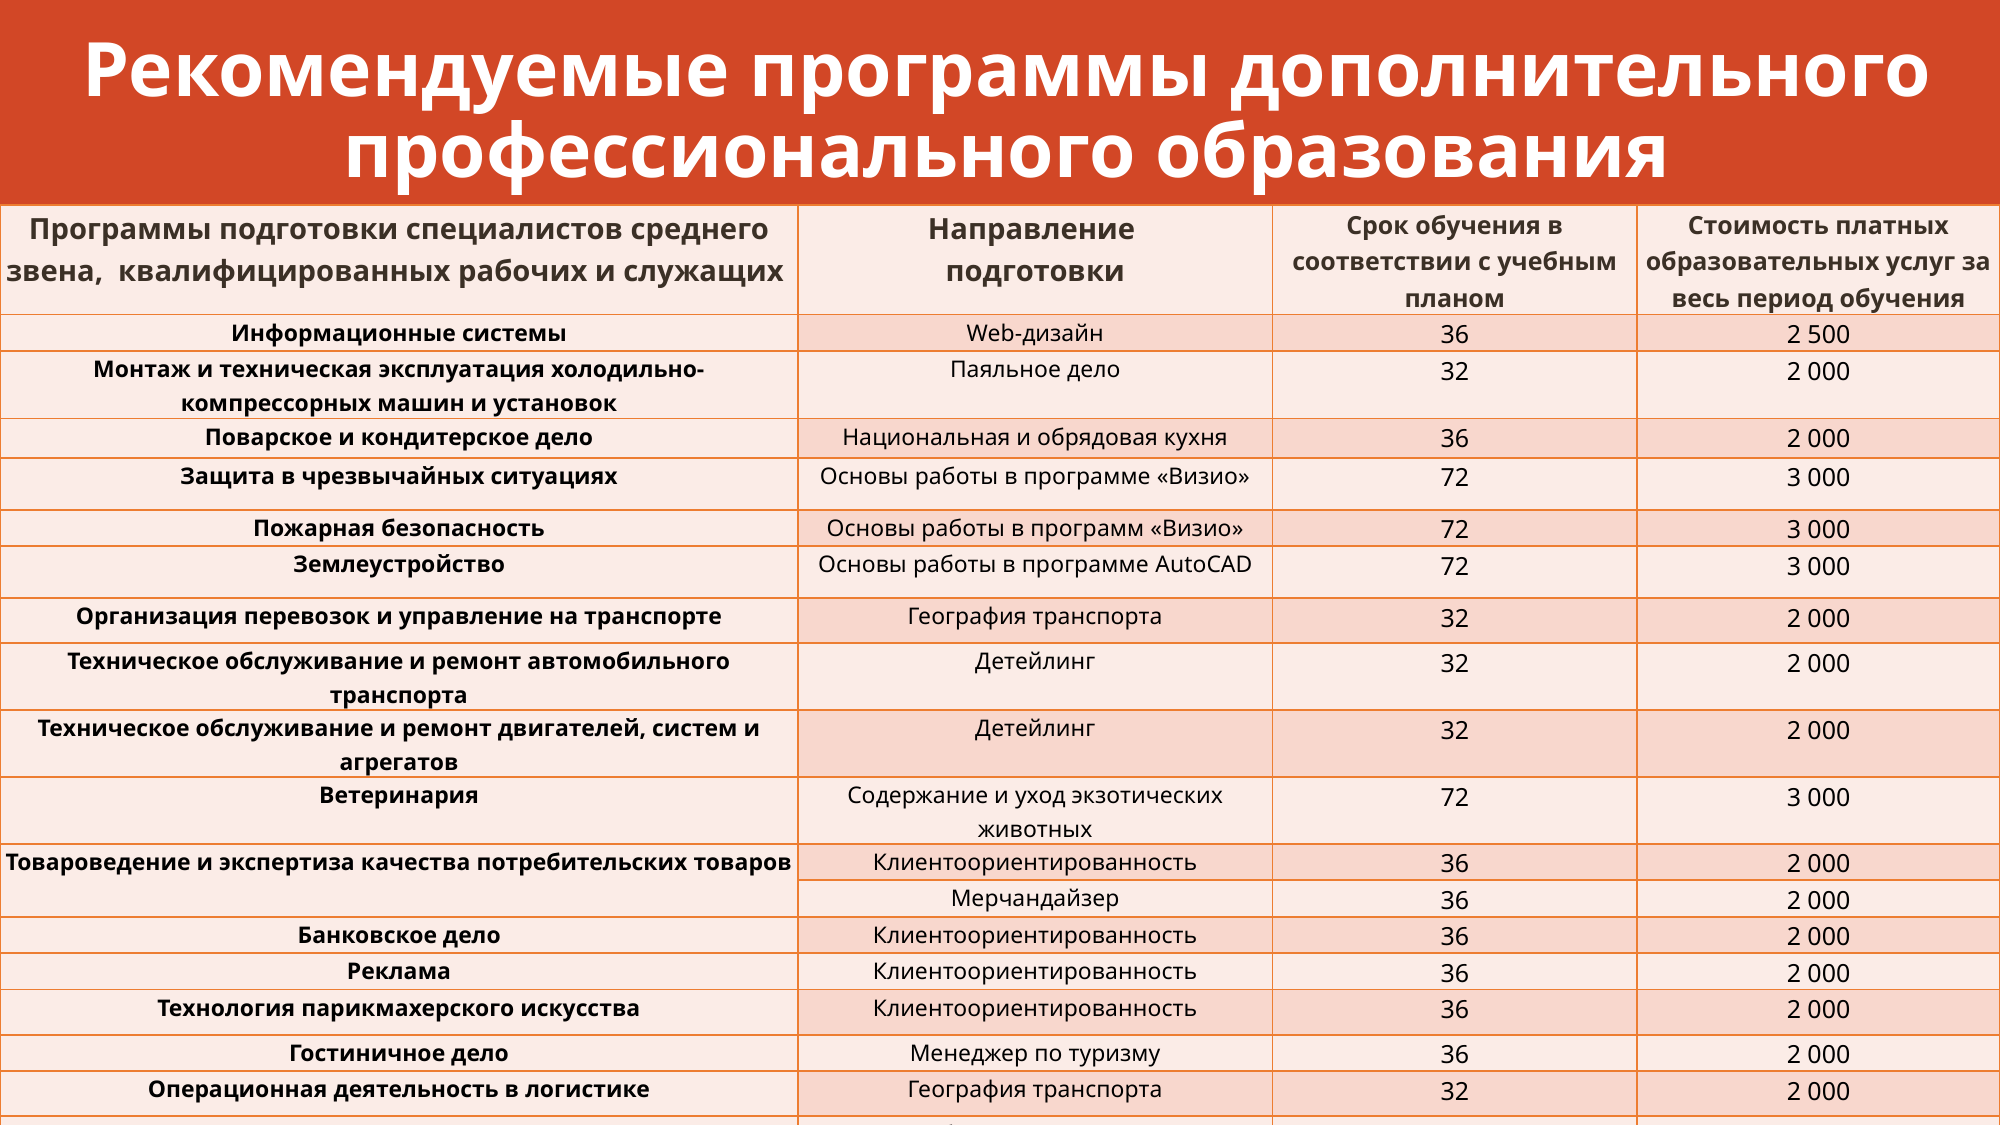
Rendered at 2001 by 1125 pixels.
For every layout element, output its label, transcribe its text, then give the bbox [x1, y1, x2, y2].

table_cell 2 500 [1638, 315, 1999, 350]
table_cell 32 [1273, 1072, 1636, 1115]
table_cell 3 000 [1638, 511, 1999, 545]
table_cell Реклама [1, 954, 797, 989]
table_cell Основы работы в программе AutoCAD [799, 547, 1272, 597]
table_cell Защита в чрезвычайных ситуациях [1, 459, 797, 509]
table_cell 2 000 [1638, 918, 1999, 952]
table_cell 2 000 [1638, 419, 1999, 457]
table_cell 36 [1273, 315, 1636, 350]
table_cell Основы работы в программе «Визио» [799, 459, 1272, 509]
table_cell Технология парикмахерского искусства [1, 990, 797, 1034]
table_cell 2 000 [1638, 845, 1999, 879]
table_cell 32 [1273, 711, 1636, 776]
table_cell 2 000 [1638, 1072, 1999, 1115]
table_cell Содержание и уход экзотических животных [799, 778, 1272, 843]
table_cell 3 000 [1638, 1117, 1999, 1125]
table_cell 72 [1273, 511, 1636, 545]
table_cell 72 [1273, 778, 1636, 843]
table_cell Web-дизайн [799, 315, 1272, 350]
table_cell 3 000 [1638, 547, 1999, 597]
table_cell Клиентоориентированность [799, 954, 1272, 989]
table_cell 2 000 [1638, 1036, 1999, 1070]
table_cell Землеустройство [1, 547, 797, 597]
table_cell 36 [1273, 1036, 1636, 1070]
table_cell Монтаж и техническая эксплуатация холодильно-компрессорных машин и установок [1, 352, 797, 418]
table_cell 3 000 [1638, 459, 1999, 509]
table_cell 2 000 [1638, 954, 1999, 989]
table_cell 32 [1273, 352, 1636, 418]
table_cell 2 000 [1638, 711, 1999, 776]
table_cell 2 000 [1638, 599, 1999, 642]
table_cell Поварское и кондитерское дело [1, 419, 797, 457]
table_cell 36 [1273, 918, 1636, 952]
table_cell 72 [1273, 459, 1636, 509]
table_cell 72 [1273, 547, 1636, 597]
table_cell 2 000 [1638, 352, 1999, 418]
table_cell Паяльное дело [799, 352, 1272, 418]
table_cell Земельно-имущественные отношения [1, 1117, 797, 1125]
table_cell Клиентоориентированность [799, 845, 1272, 879]
table_cell Товароведение и экспертиза качества потребительских товаров [1, 845, 797, 916]
table_header Программы подготовки специалистов среднего звена, квалифицированных рабочих и служащих [1, 206, 797, 314]
text_box Рекомендуемые программы дополнительного профессионального образования [66, 0, 1949, 226]
table_cell 32 [1273, 644, 1636, 709]
table_cell Основы работы в программ «Визио» [799, 511, 1272, 545]
table_cell 36 [1273, 845, 1636, 879]
table_cell 32 [1273, 599, 1636, 642]
table_cell 3 000 [1638, 778, 1999, 843]
table_cell 2 000 [1638, 644, 1999, 709]
table_header Направление подготовки [799, 226, 1272, 314]
table_cell Информационные системы [1, 315, 797, 350]
table_cell Менеджер по туризму [799, 1036, 1272, 1070]
table_cell Мерчандайзер [799, 881, 1272, 916]
table_cell Клиентоориентированность [799, 990, 1272, 1034]
table_cell Техническое обслуживание и ремонт двигателей, систем и агрегатов [1, 711, 797, 776]
table_cell Ветеринария [1, 778, 797, 843]
table_cell География транспорта [799, 1072, 1272, 1115]
table_cell Детейлинг [799, 644, 1272, 709]
table_cell Банковское дело [1, 918, 797, 952]
table_cell Основы работы в программе AutoCAD [799, 1117, 1272, 1125]
table_cell 2 000 [1638, 881, 1999, 916]
table_cell Организация перевозок и управление на транспорте [1, 599, 797, 642]
table_cell Операционная деятельность в логистике [1, 1072, 797, 1115]
table_cell 36 [1273, 954, 1636, 989]
table_cell 72 [1273, 1117, 1636, 1125]
table_cell Национальная и обрядовая кухня [799, 419, 1272, 457]
table_cell 36 [1273, 419, 1636, 457]
table_cell 36 [1273, 990, 1636, 1034]
table_cell Пожарная безопасность [1, 511, 797, 545]
table_cell География транспорта [799, 599, 1272, 642]
table_header Срок обучения в соответствии с учебным планом [1273, 226, 1636, 314]
table_cell Техническое обслуживание и ремонт автомобильного транспорта [1, 644, 797, 709]
table_header Стоимость платных образовательных услуг за весь период обучения [1638, 206, 1999, 314]
table_cell Детейлинг [799, 711, 1272, 776]
table_cell 36 [1273, 881, 1636, 916]
table_cell 2 000 [1638, 990, 1999, 1034]
table_cell Гостиничное дело [1, 1036, 797, 1070]
table_cell Клиентоориентированность [799, 918, 1272, 952]
